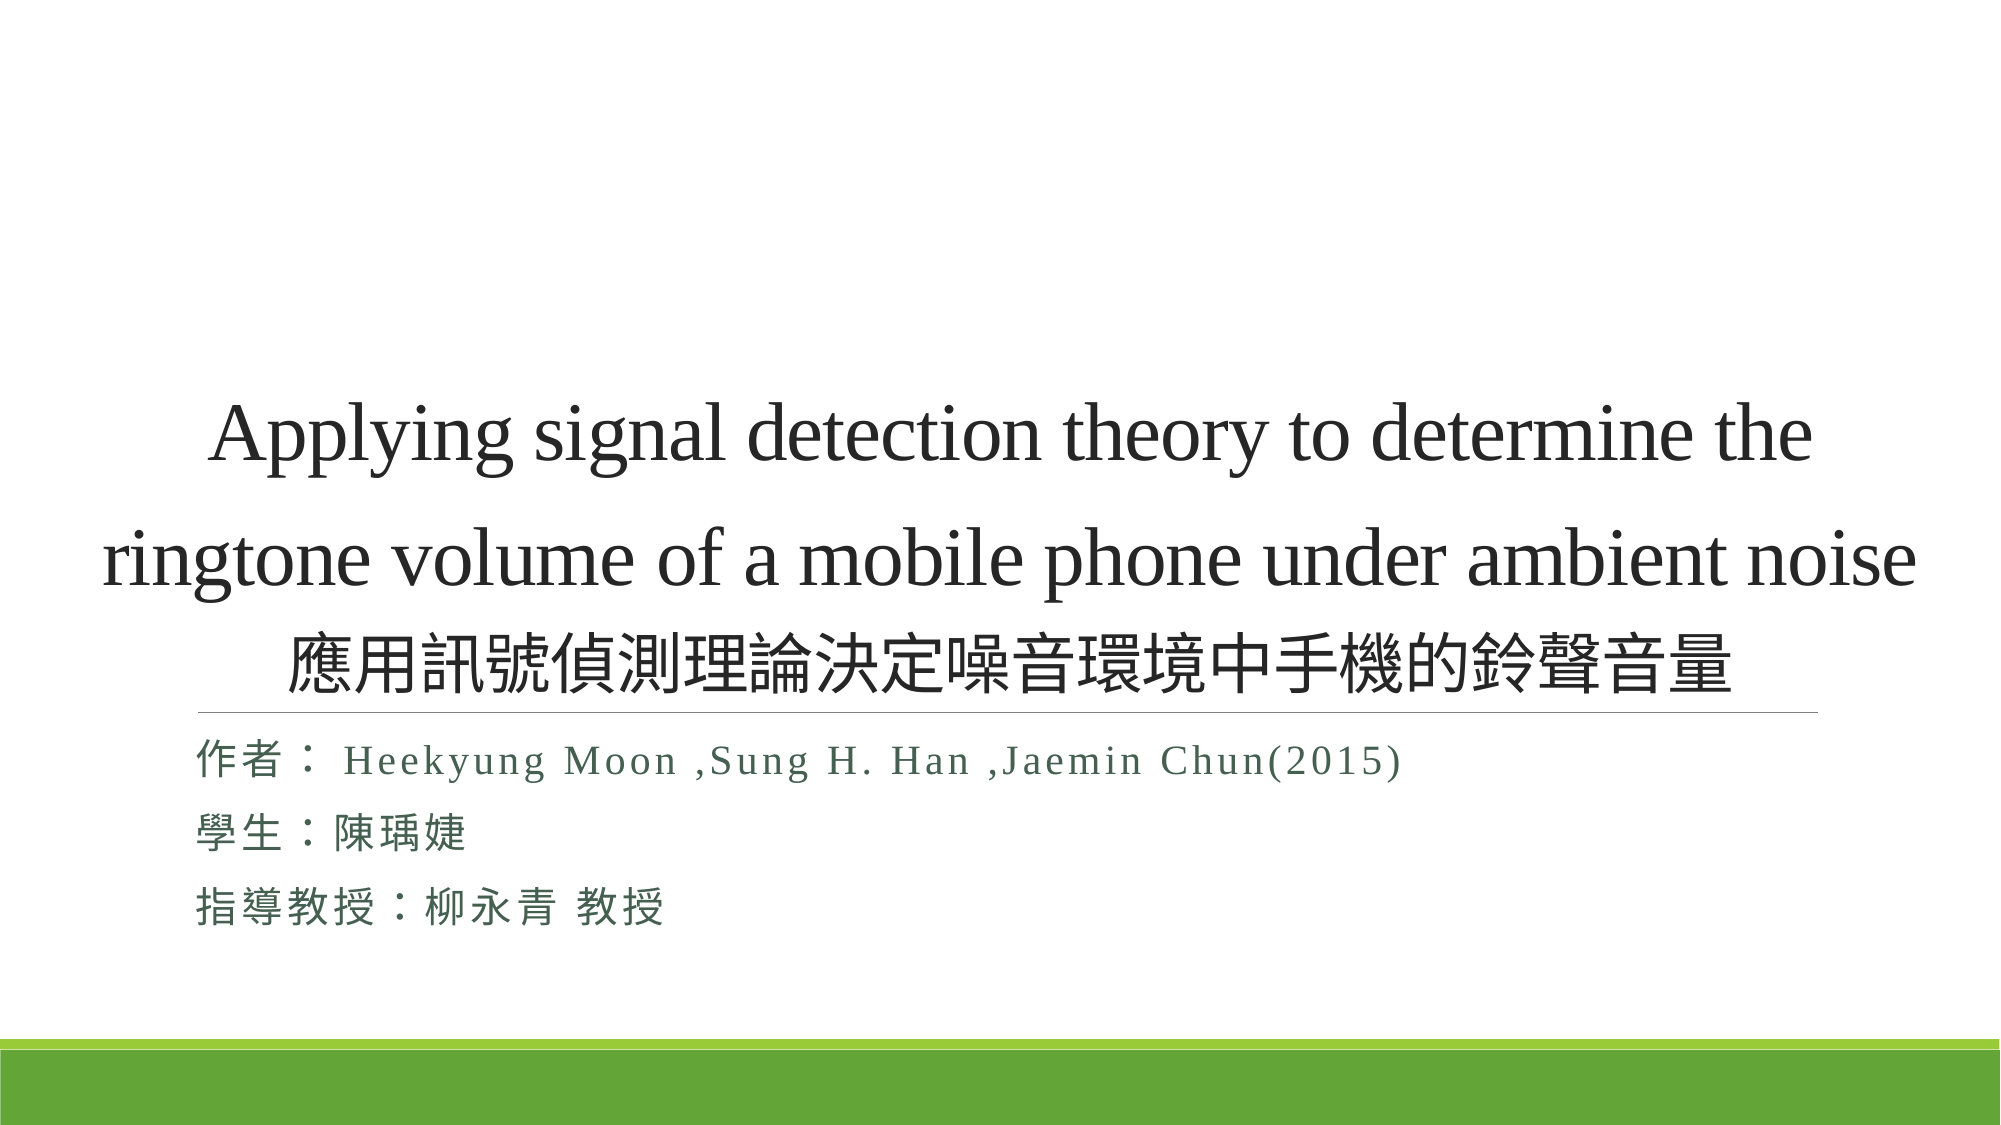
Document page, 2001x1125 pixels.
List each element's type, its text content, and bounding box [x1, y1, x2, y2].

title Applying signal detection theory to determine the ringtone volume of a mobile phone under ambient noise 應用訊號偵測理論決定噪音環境中手機的鈴聲音量 [64, 124, 1958, 710]
subtitle 作者：Heekyung Moon ,Sung H. Han ,Jaemin Chun(2015) 學生：陳瑀婕 指導教授：柳永青 教授 [180, 730, 1831, 970]
